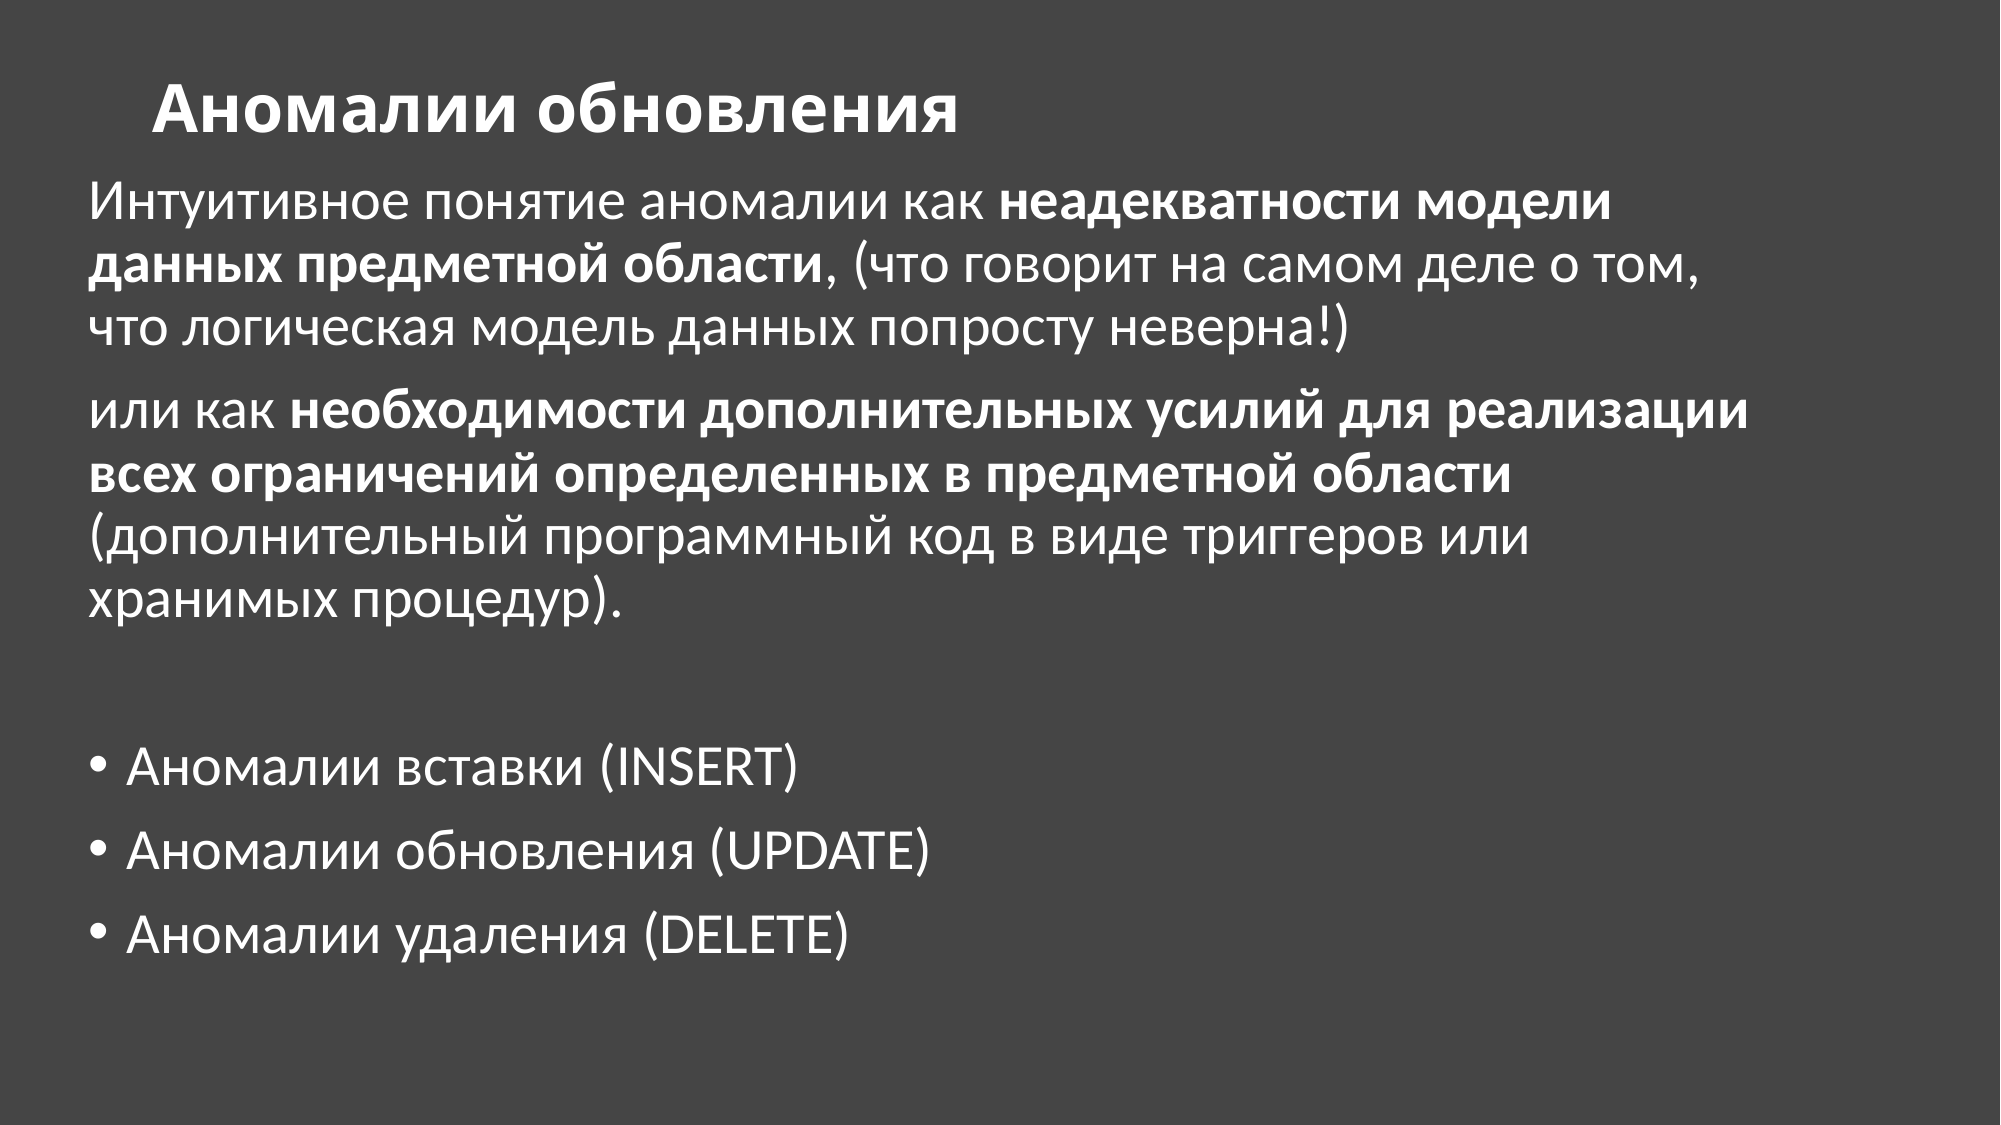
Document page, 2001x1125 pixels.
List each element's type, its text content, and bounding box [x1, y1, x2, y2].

list Интуитивное понятие аномалии как неадекватности модели данных предметной области, (что говорит на самом деле о том, что логическая модель данных попросту неверна!) или как необходимости дополнительных усилий для реализации всех ограничений определенных в предметной области (дополнительный программный код в виде триггеров или хранимых процедур). Аномалии вставки (INSERT) Аномалии обновления (UPDATE) Аномалии удаления (DELETE) [74, 161, 1799, 1014]
title Аномалии обновления [137, 59, 1863, 162]
